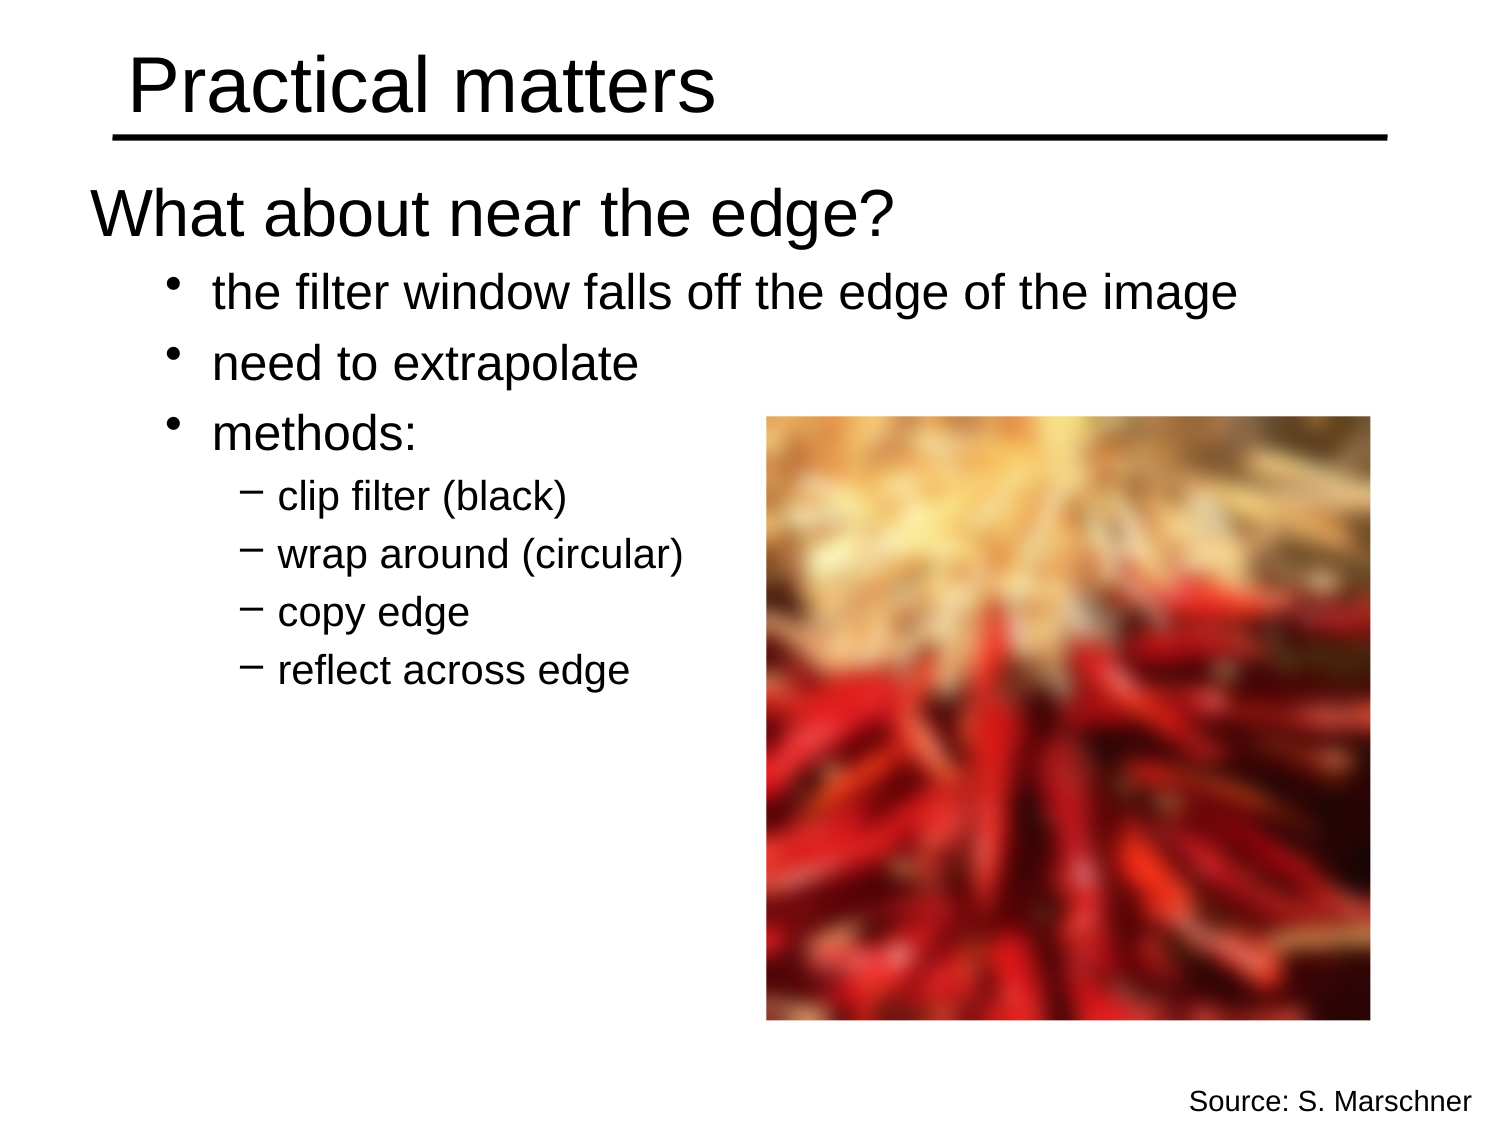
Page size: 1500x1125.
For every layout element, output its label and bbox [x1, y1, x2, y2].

picture [737, 387, 1400, 1050]
title [112, 12, 1388, 150]
list [75, 162, 1425, 1005]
text_box [1174, 1074, 1488, 1125]
